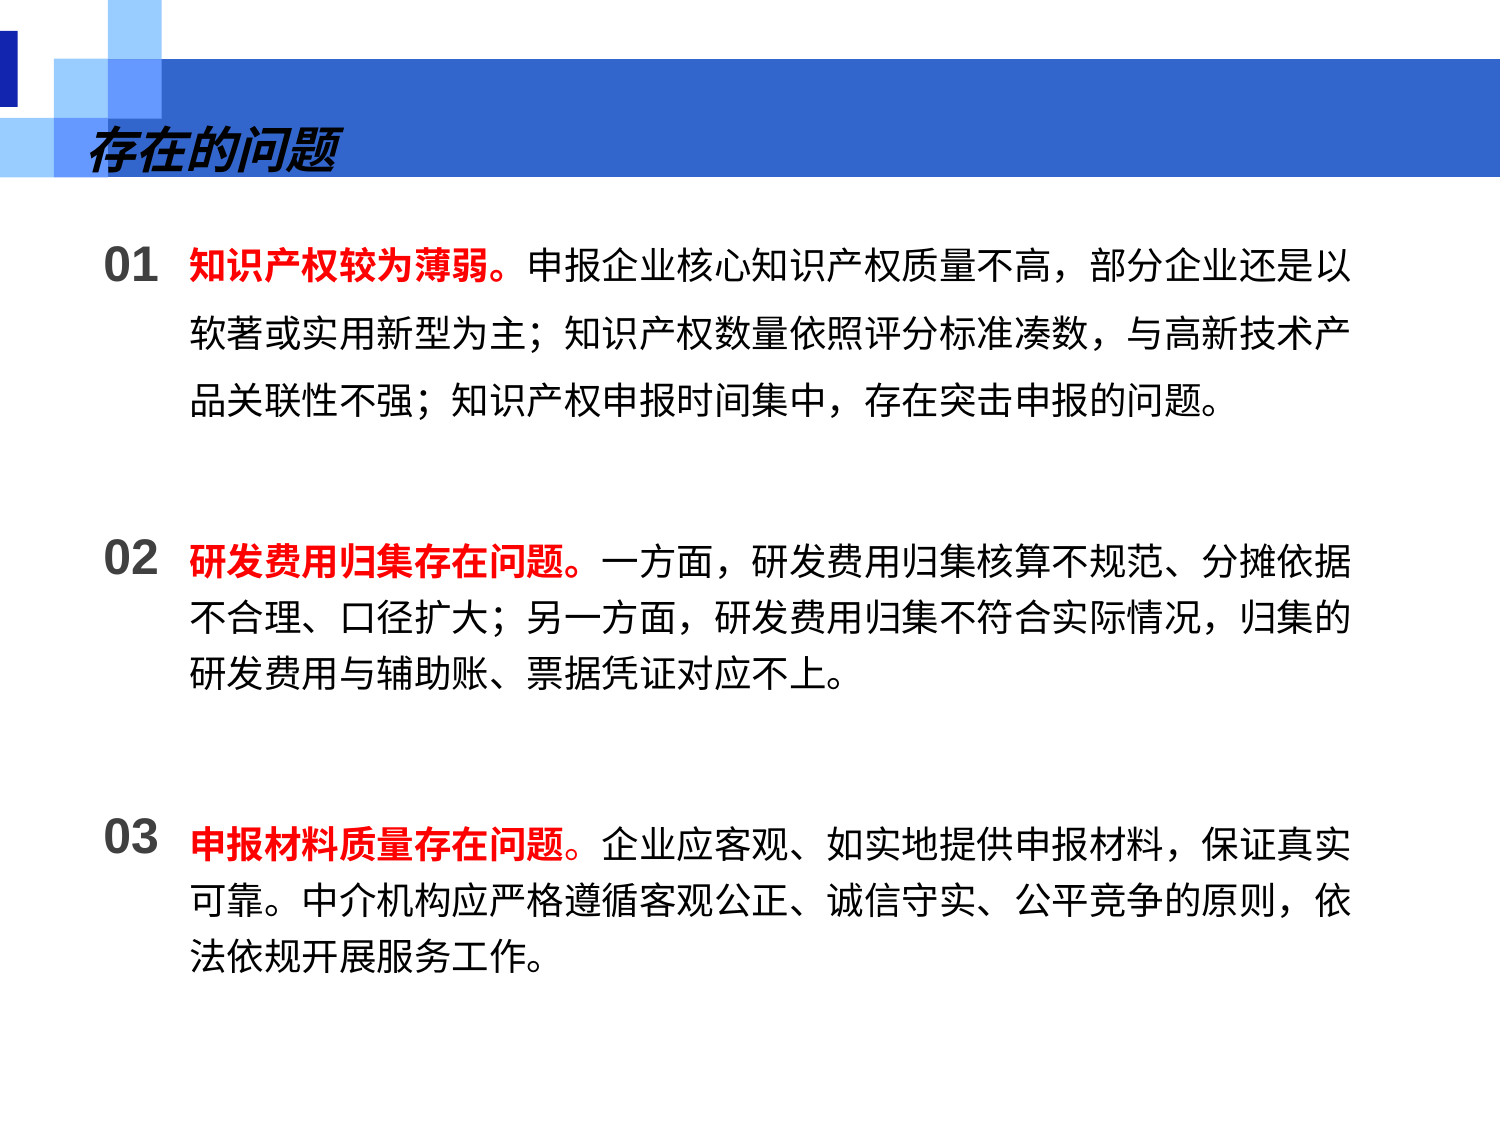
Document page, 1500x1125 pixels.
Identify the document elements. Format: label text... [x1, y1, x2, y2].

text_box 01 [88, 212, 174, 299]
text_box 存在的问题 [70, 111, 410, 187]
text_box 研发费用归集存在问题。一方面，研发费用归集核算不规范、分摊依据不合理、口径扩大；另一方面，研发费用归集不符合实际情况，归集的研发费用与辅助账、票据凭证对应不上。 [174, 519, 1368, 703]
text_box 02 [88, 504, 174, 592]
text_box 03 [88, 784, 174, 872]
text_box [0, 30, 18, 107]
text_box 申报材料质量存在问题。企业应客观、如实地提供申报材料，保证真实可靠。中介机构应严格遵循客观公正、诚信守实、公平竞争的原则，依法依规开展服务工作。 [174, 802, 1368, 986]
text_box 知识产权较为薄弱。申报企业核心知识产权质量不高，部分企业还是以软著或实用新型为主；知识产权数量依照评分标准凑数，与高新技术产品关联性不强；知识产权申报时间集中，存在突击申报的问题。 [174, 212, 1377, 430]
